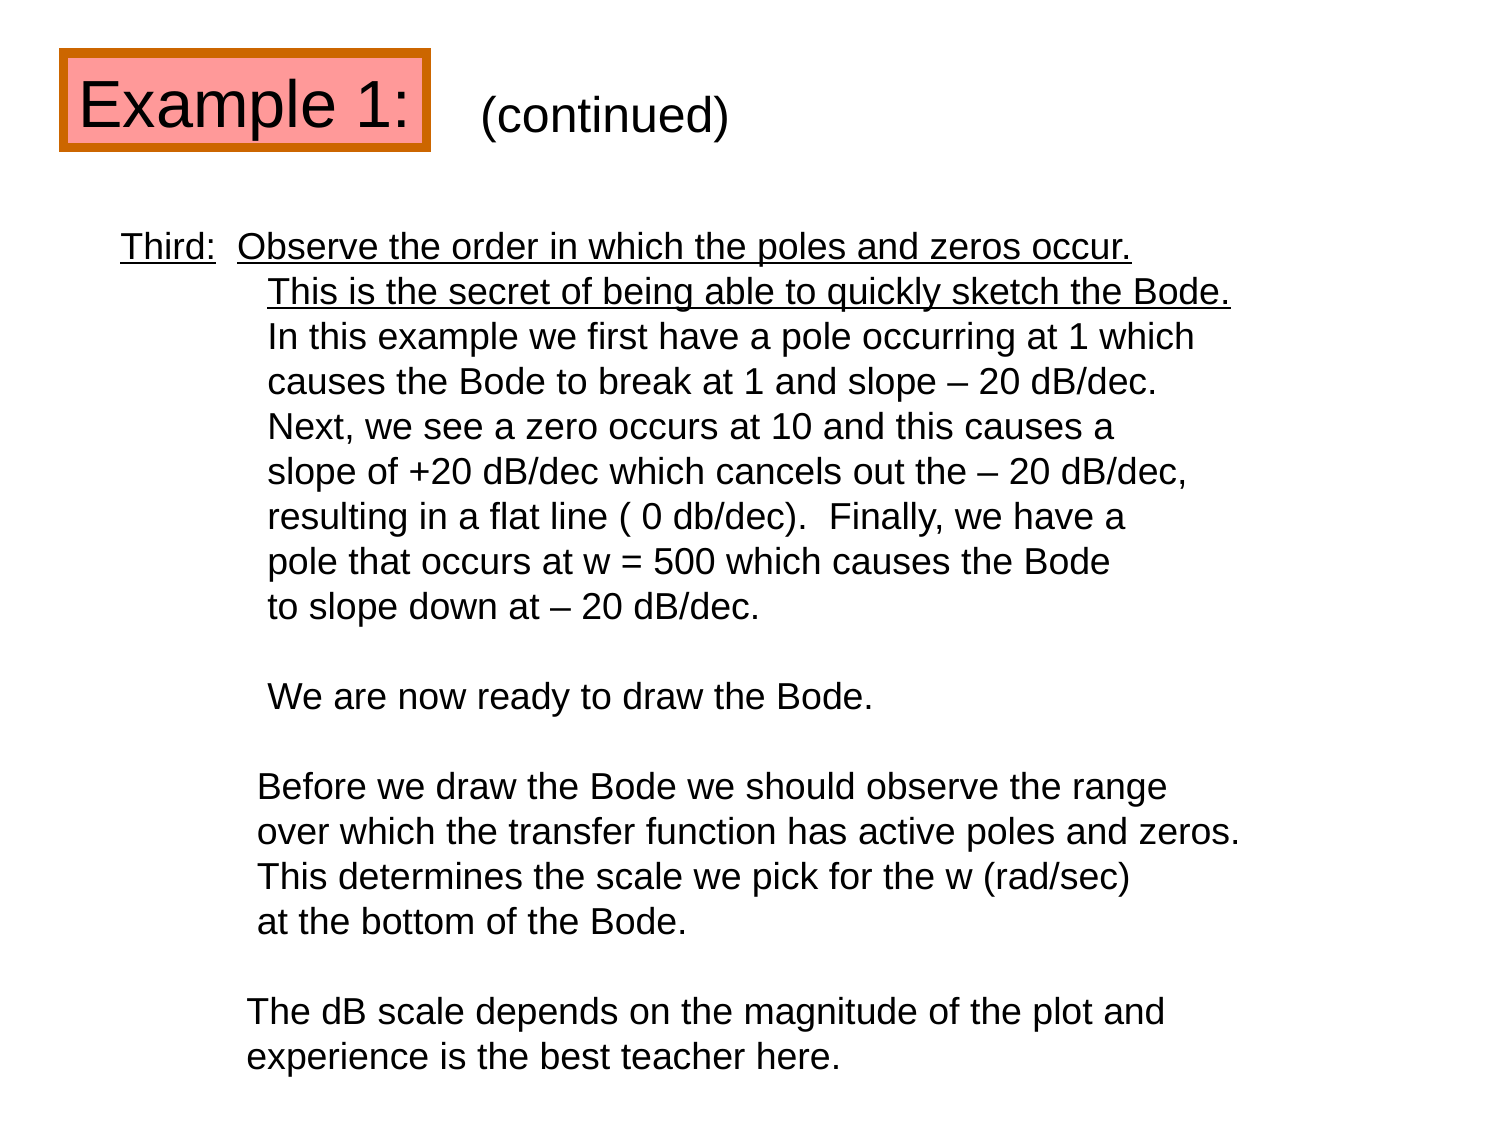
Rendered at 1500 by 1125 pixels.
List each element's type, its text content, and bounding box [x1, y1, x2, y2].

text_box Example 1: [63, 53, 427, 148]
text_box Third: Observe the order in which the poles and zeros occur. This is the secret of being able to quickly sketch the Bode. In this example we first have a pole occurring at 1 which causes the Bode to break at 1 and slope – 20 dB/dec. Next, we see a zero occurs at 10 and this causes a slope of +20 dB/dec which cancels out the – 20 dB/dec, resulting in a flat line ( 0 db/dec). Finally, we have a pole that occurs at w = 500 which causes the Bode to slope down at – 20 dB/dec. We are now ready to draw the Bode. Before we draw the Bode we should observe the range over which the transfer function has active poles and zeros. This determines the scale we pick for the w (rad/sec) at the bottom of the Bode. The dB scale depends on the magnitude of the plot and experience is the best teacher here. [105, 214, 1256, 1085]
text_box (continued) [465, 74, 745, 150]
